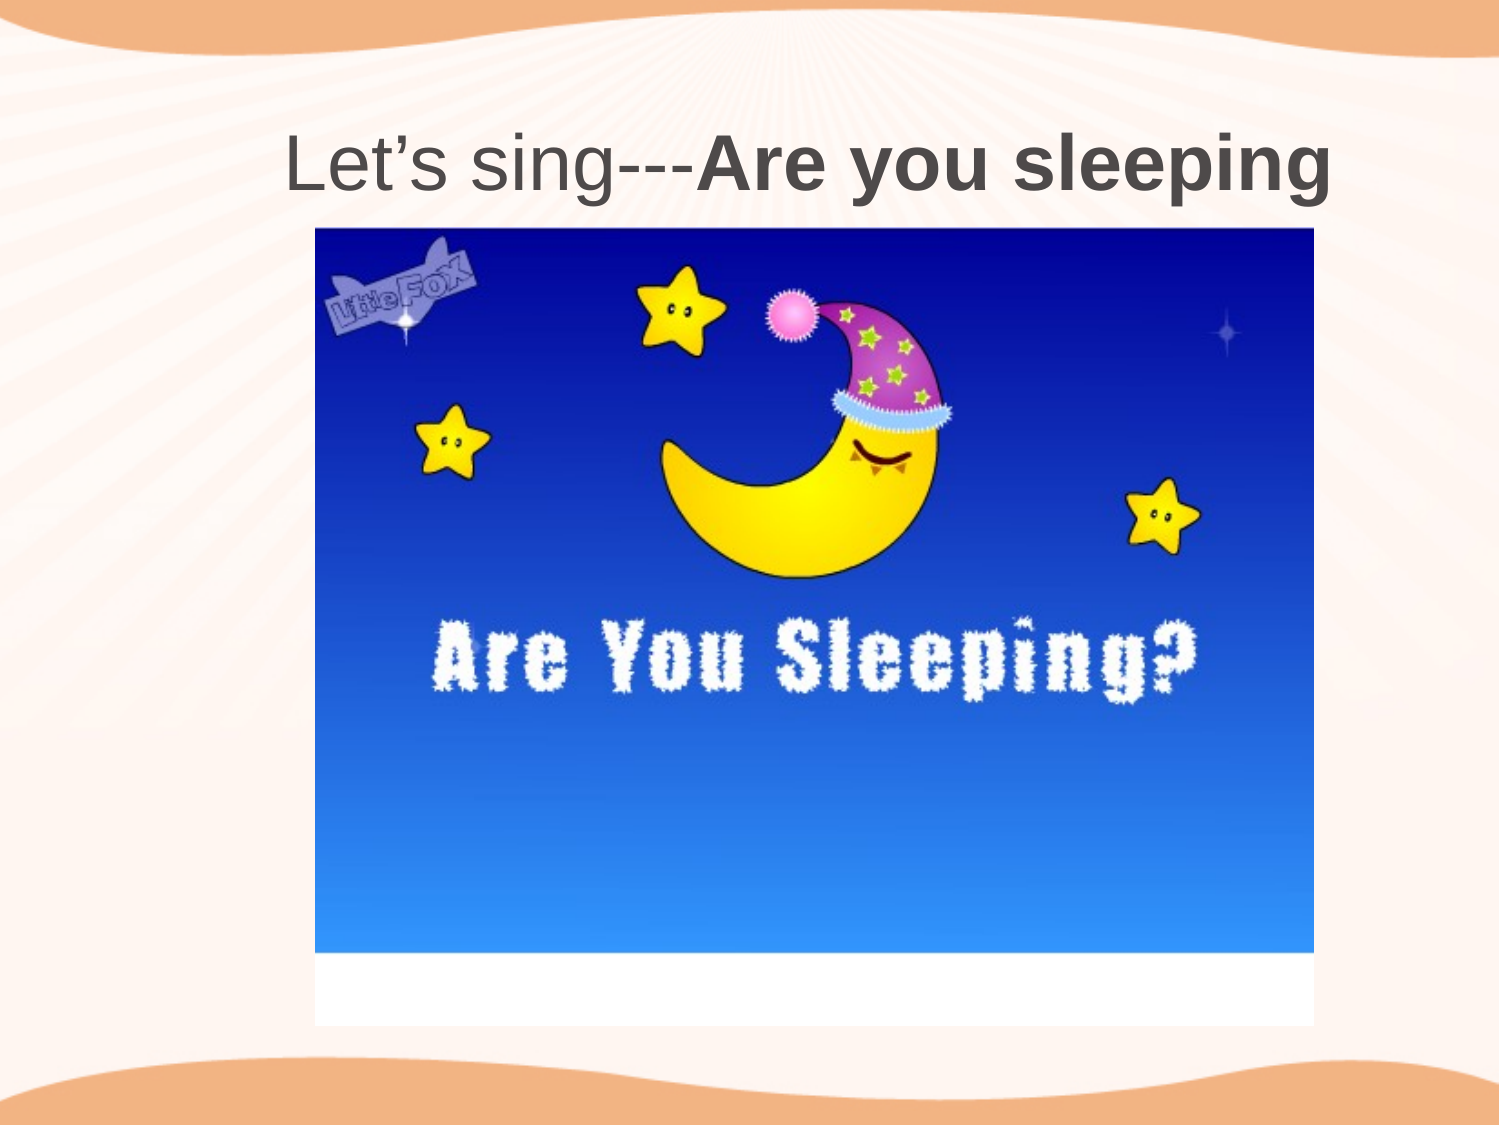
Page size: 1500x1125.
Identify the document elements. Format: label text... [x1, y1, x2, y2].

text_box Let’s sing---Are you sleeping [166, 103, 1451, 215]
picture [0, 0, 1499, 1125]
